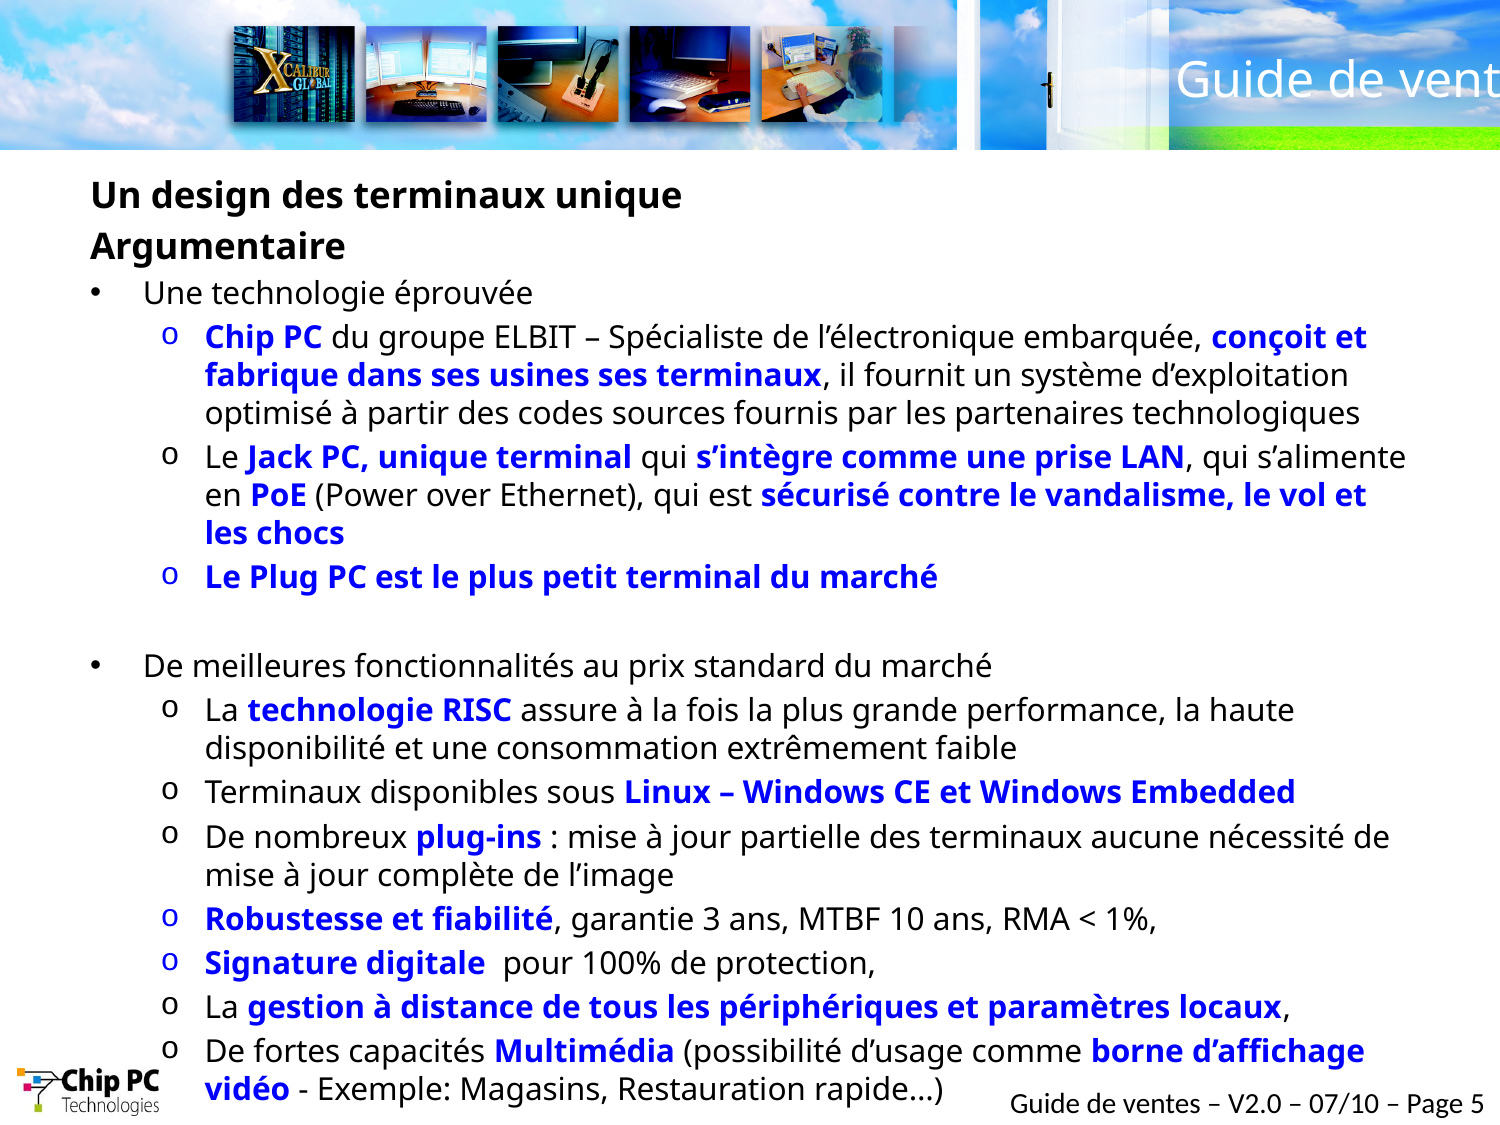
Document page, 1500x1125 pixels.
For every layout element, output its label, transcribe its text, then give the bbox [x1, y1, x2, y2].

slide_number Guide de ventes – V2.0 – 07/10 – Page 5 [836, 1072, 1500, 1125]
list Un design des terminaux unique Argumentaire Une technologie éprouvée Chip PC du groupe ELBIT – Spécialiste de l’électronique embarquée, conçoit et fabrique dans ses usines ses terminaux, il fournit un système d’exploitation optimisé à partir des codes sources fournis par les partenaires technologiques Le Jack PC, unique terminal qui s’intègre comme une prise LAN, qui s’alimente en PoE (Power over Ethernet), qui est sécurisé contre le vandalisme, le vol et les chocs Le Plug PC est le plus petit terminal du marché De meilleures fonctionnalités au prix standard du marché La technologie RISC assure à la fois la plus grande performance, la haute disponibilité et une consommation extrêmement faible Terminaux disponibles sous Linux – Windows CE et Windows Embedded De nombreux plug-ins : mise à jour partielle des terminaux aucune nécessité de mise à jour complète de l’image Robustesse et fiabilité, garantie 3 ans, MTBF 10 ans, RMA < 1%, Signature digitale pour 100% de protection, La gestion à distance de tous les périphériques et paramètres locaux, De fortes capacités Multimédia (possibilité d’usage comme borne d’affichage vidéo - Exemple: Magasins, Restauration rapide…) [74, 163, 1426, 1125]
picture [1492, 74, 1500, 94]
picture [0, 0, 1500, 150]
picture [17, 1068, 74, 1116]
